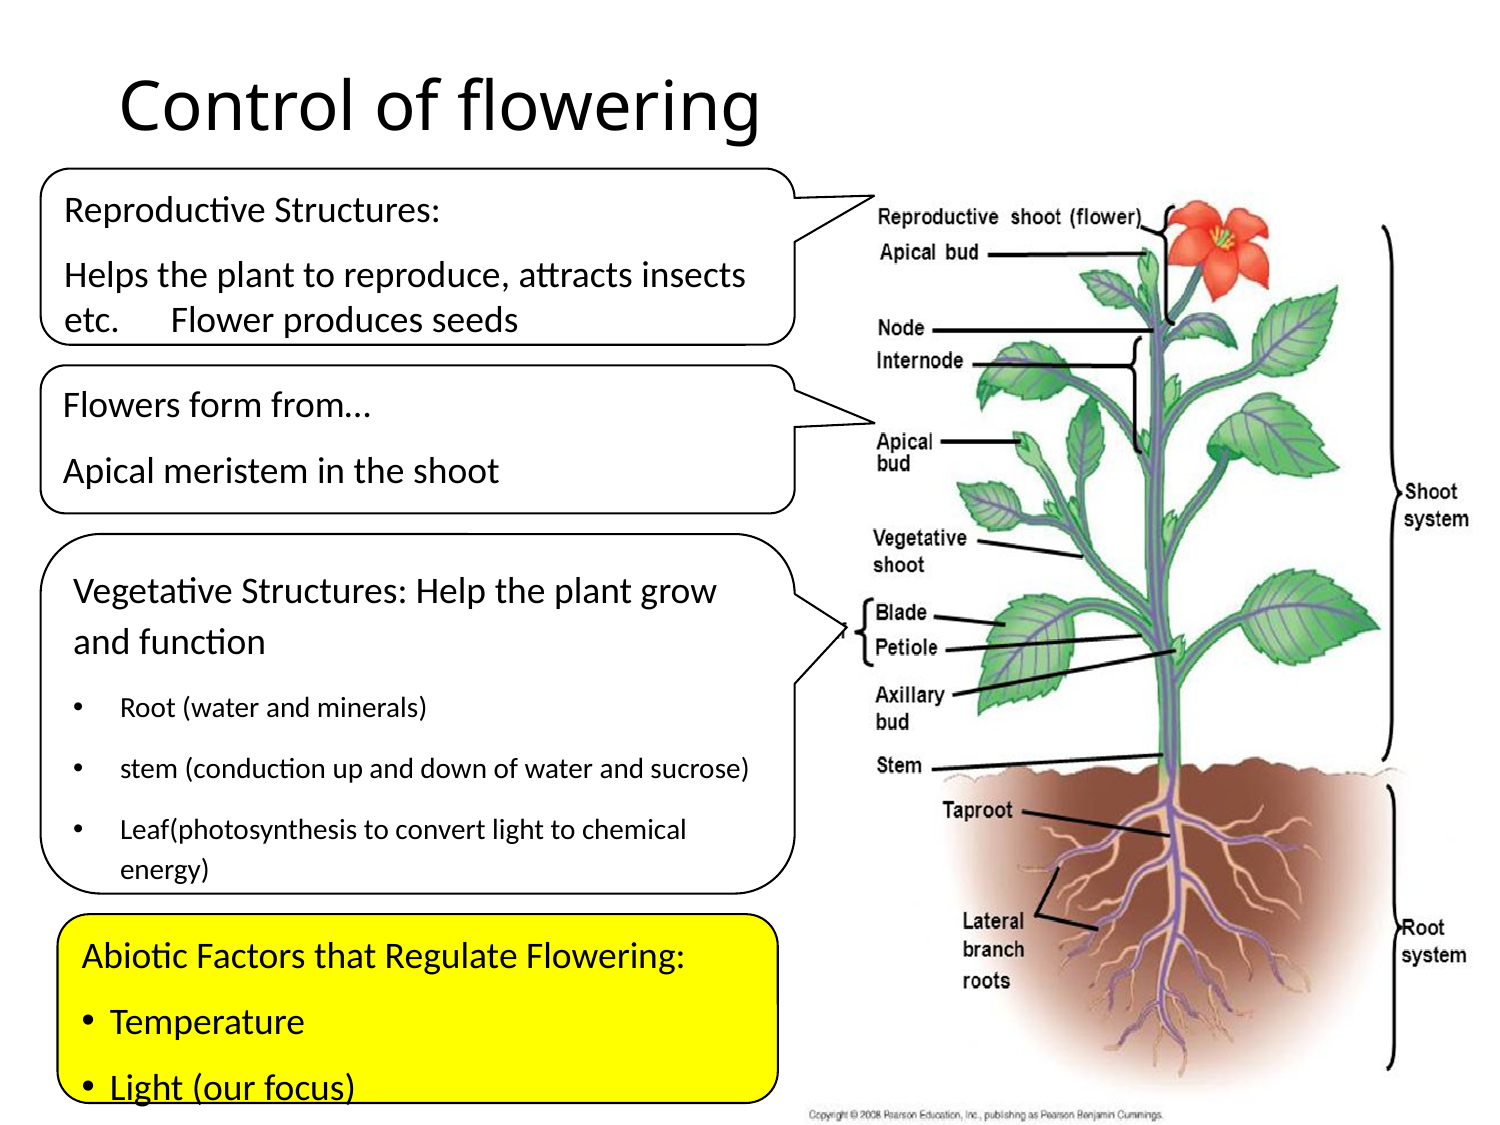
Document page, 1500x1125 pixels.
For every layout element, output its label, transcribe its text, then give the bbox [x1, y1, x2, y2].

text_box Vegetative Structures: Help the plant grow and function Root (water and minerals) stem (conduction up and down of water and sucrose) Leaf(photosynthesis to convert light to chemical energy) [39, 532, 593, 895]
title Control of flowering [103, 0, 1397, 168]
text_box Reproductive Structures: Helps the plant to reproduce, attracts insects etc. Flower produces seeds [39, 167, 771, 346]
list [593, 168, 1500, 1125]
text_box Flowers form from… Apical meristem in the shoot [39, 364, 593, 515]
text_box Abiotic Factors that Regulate Flowering: Temperature Light (our focus) [56, 913, 593, 1105]
